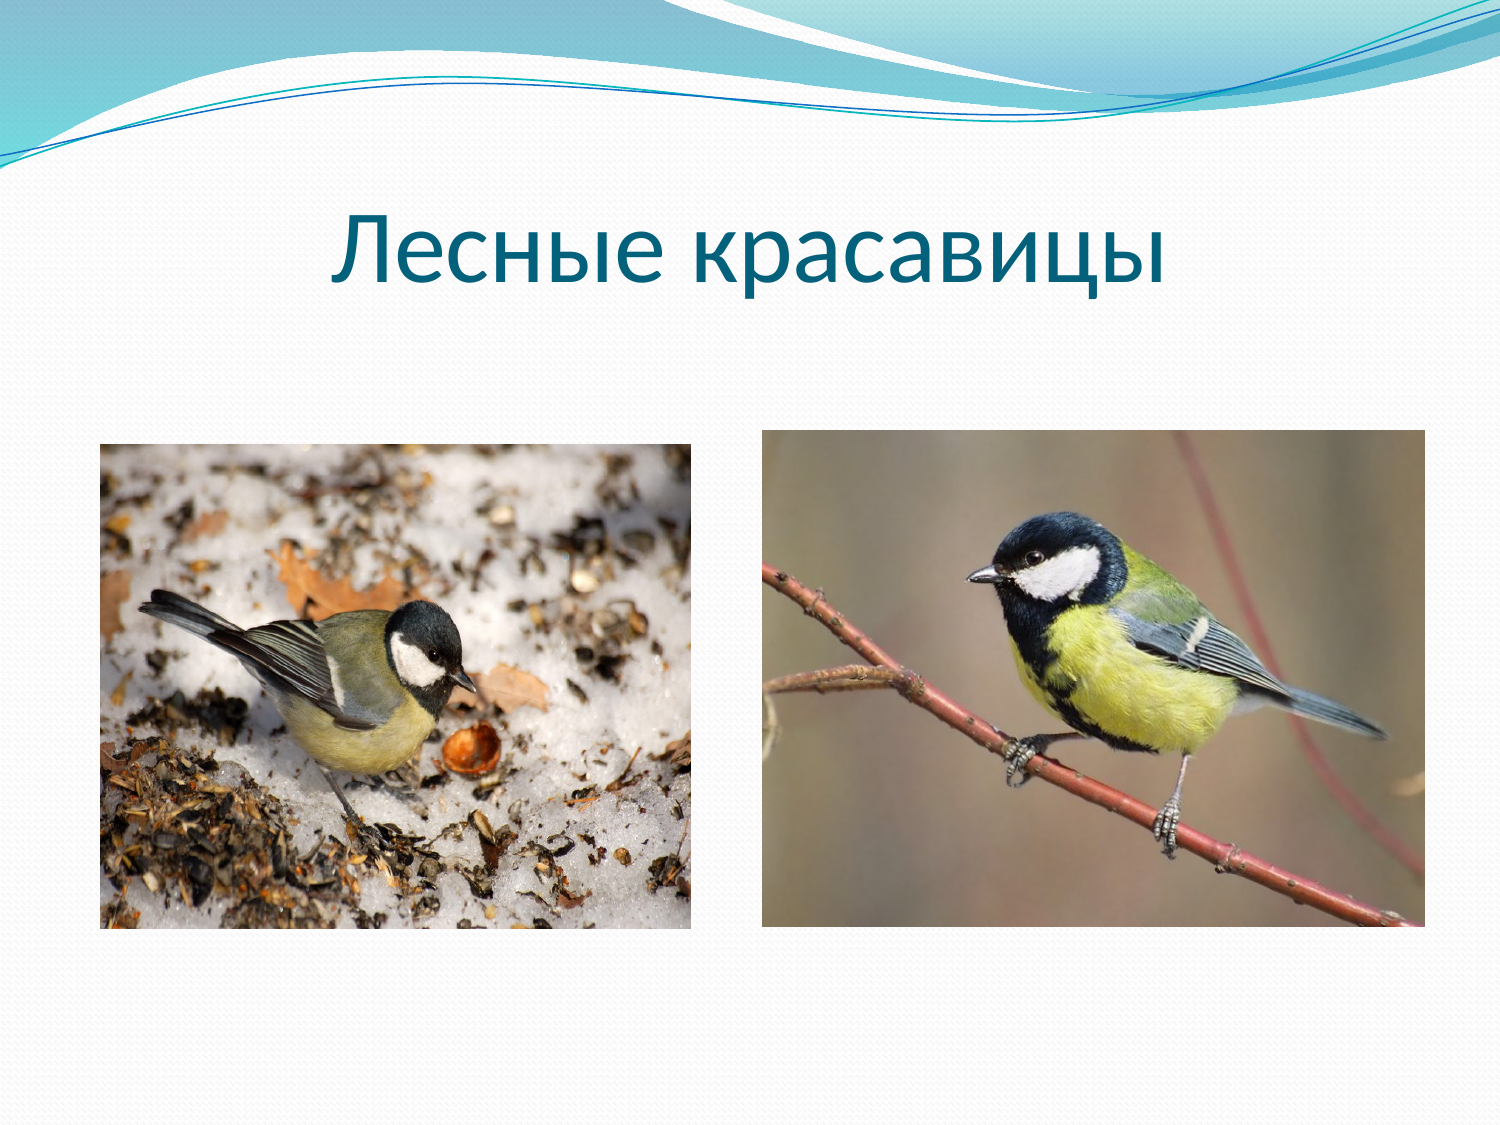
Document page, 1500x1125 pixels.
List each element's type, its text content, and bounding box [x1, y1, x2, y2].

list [762, 430, 1426, 928]
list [100, 444, 692, 929]
title Лесные красавицы [75, 115, 1425, 303]
